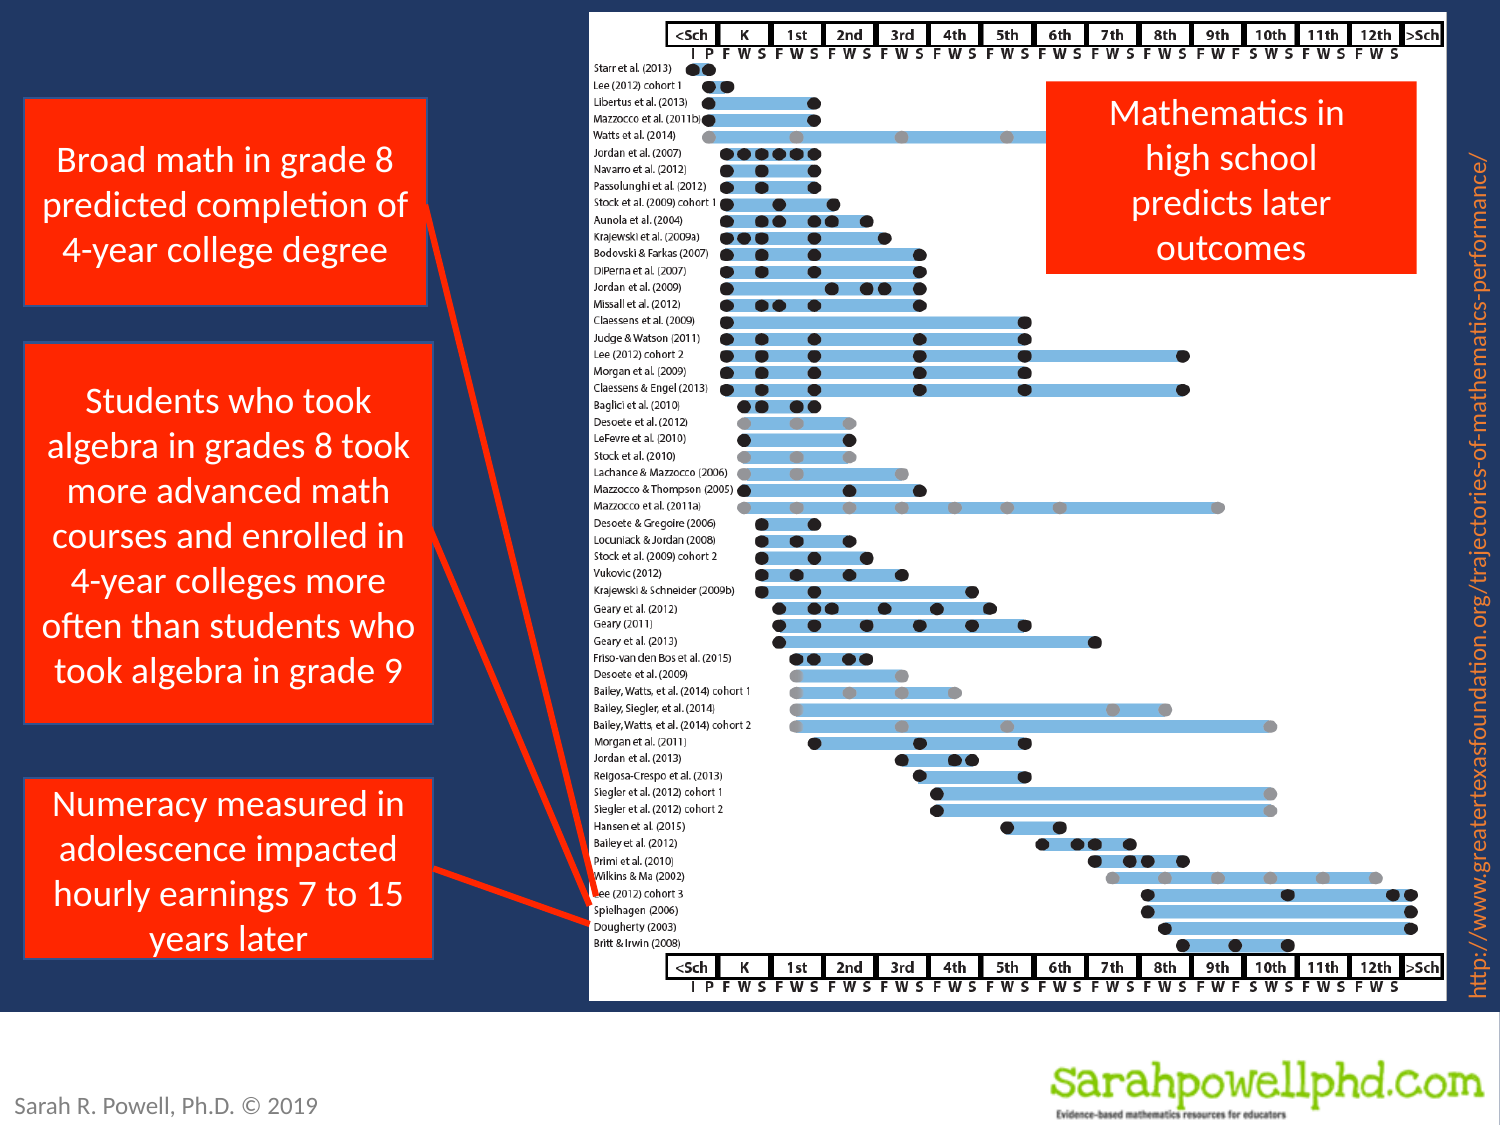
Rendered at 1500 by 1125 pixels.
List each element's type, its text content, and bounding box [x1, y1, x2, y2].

text_box http://www.greatertexasfoundation.org/trajectories-of-mathematics-performance/ [1453, 0, 1499, 1015]
picture [1032, 1051, 1499, 1125]
picture [589, 12, 1447, 1001]
text_box Students who took algebra in grades 8 took more advanced math courses and enrolled in 4-year colleges more often than students who took algebra in grade 9 [24, 342, 425, 724]
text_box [425, 516, 590, 906]
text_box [433, 868, 590, 924]
text_box Numeracy measured in adolescence impacted hourly earnings 7 to 15 years later [24, 777, 434, 960]
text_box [425, 204, 597, 897]
text_box Broad math in grade 8 predicted completion of 4-year college degree [24, 97, 427, 307]
